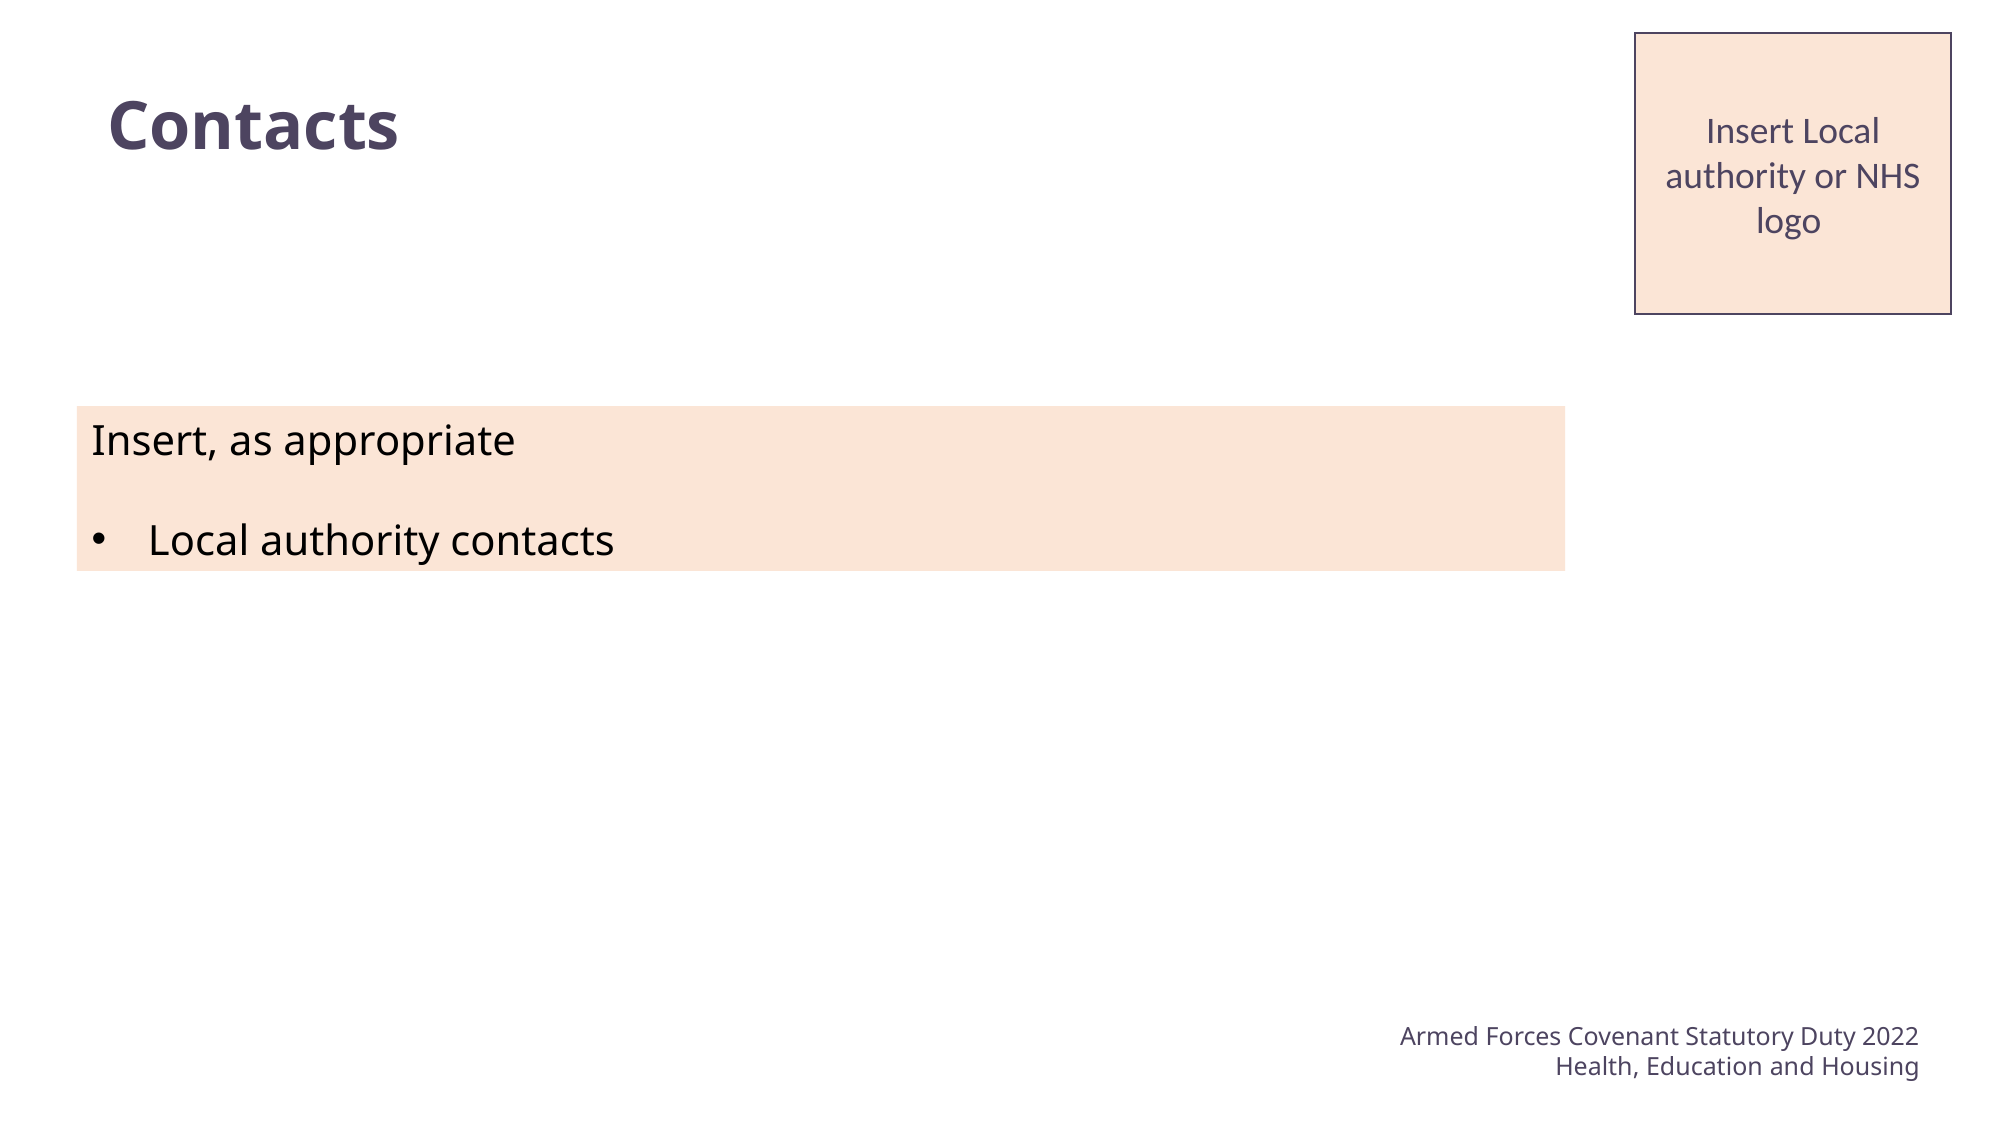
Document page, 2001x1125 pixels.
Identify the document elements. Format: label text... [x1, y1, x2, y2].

text_box Insert, as appropriate Local authority contacts [76, 406, 1566, 571]
title Contacts [92, 59, 1634, 197]
text_box Insert Local authority or NHS logo [1634, 32, 1952, 315]
